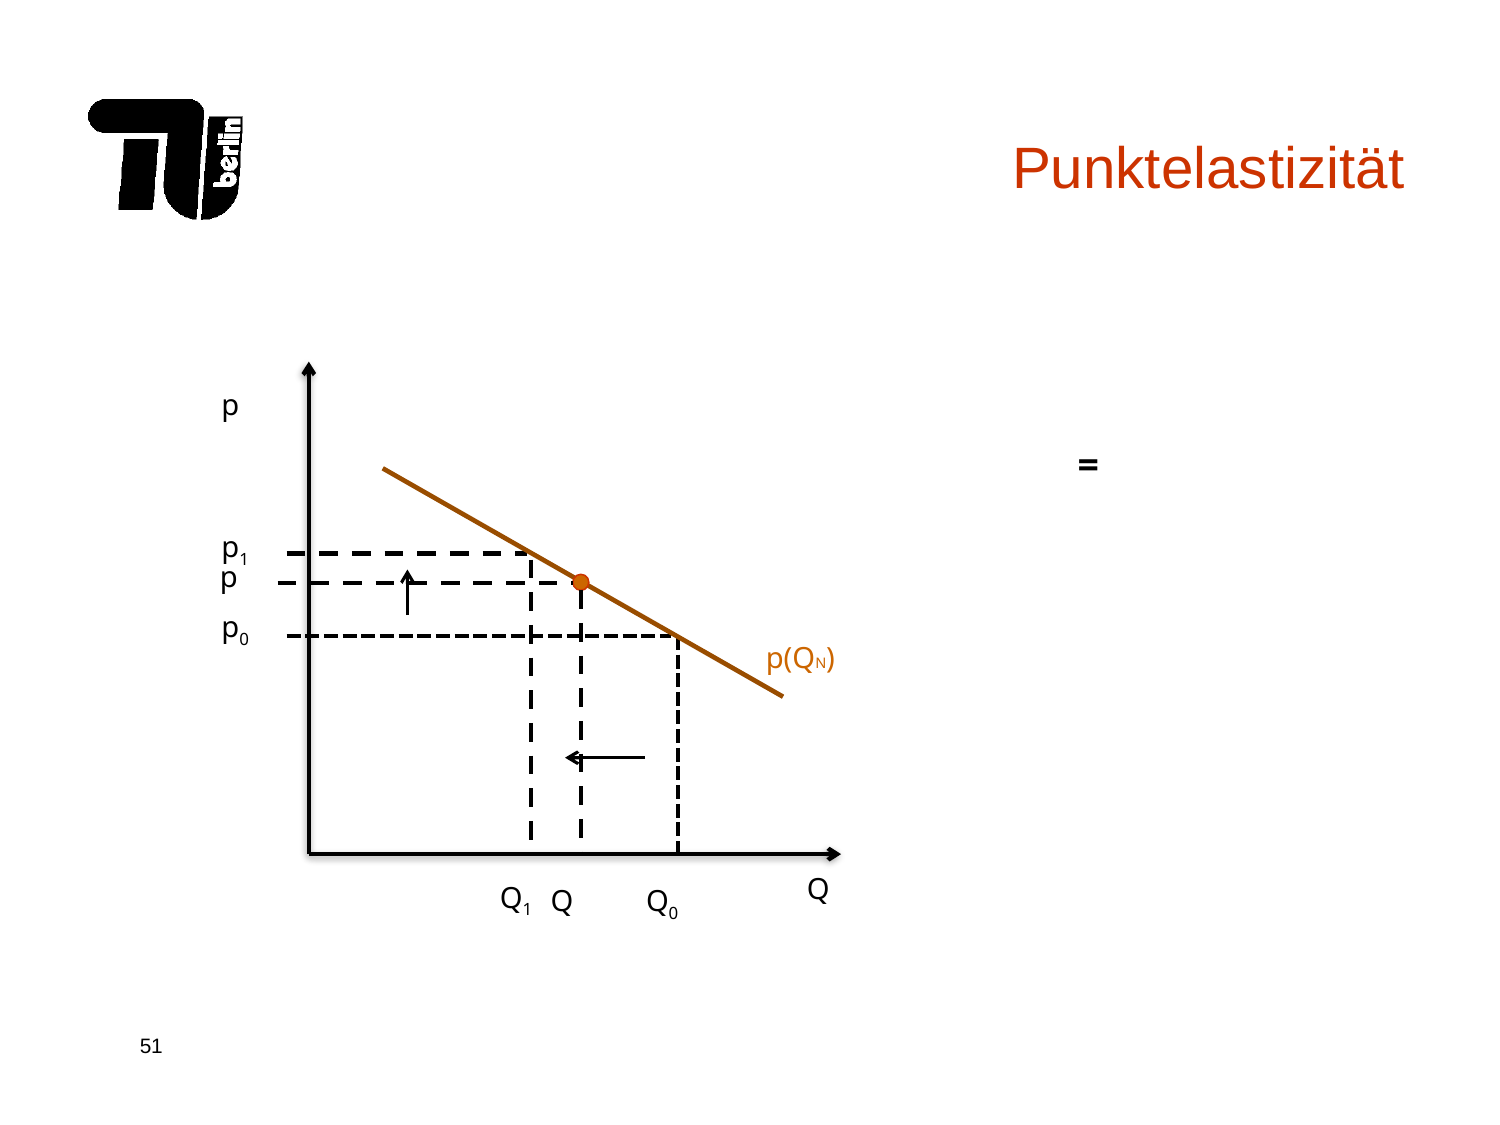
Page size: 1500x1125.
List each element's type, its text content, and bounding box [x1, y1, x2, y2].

picture [88, 99, 243, 220]
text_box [636, 705, 728, 927]
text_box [206, 361, 864, 520]
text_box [382, 468, 928, 697]
title Punktelastizität [313, 62, 1421, 209]
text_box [204, 550, 573, 602]
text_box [206, 660, 479, 927]
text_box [206, 609, 377, 652]
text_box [206, 521, 377, 549]
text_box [535, 589, 633, 927]
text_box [484, 705, 582, 937]
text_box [732, 705, 864, 927]
